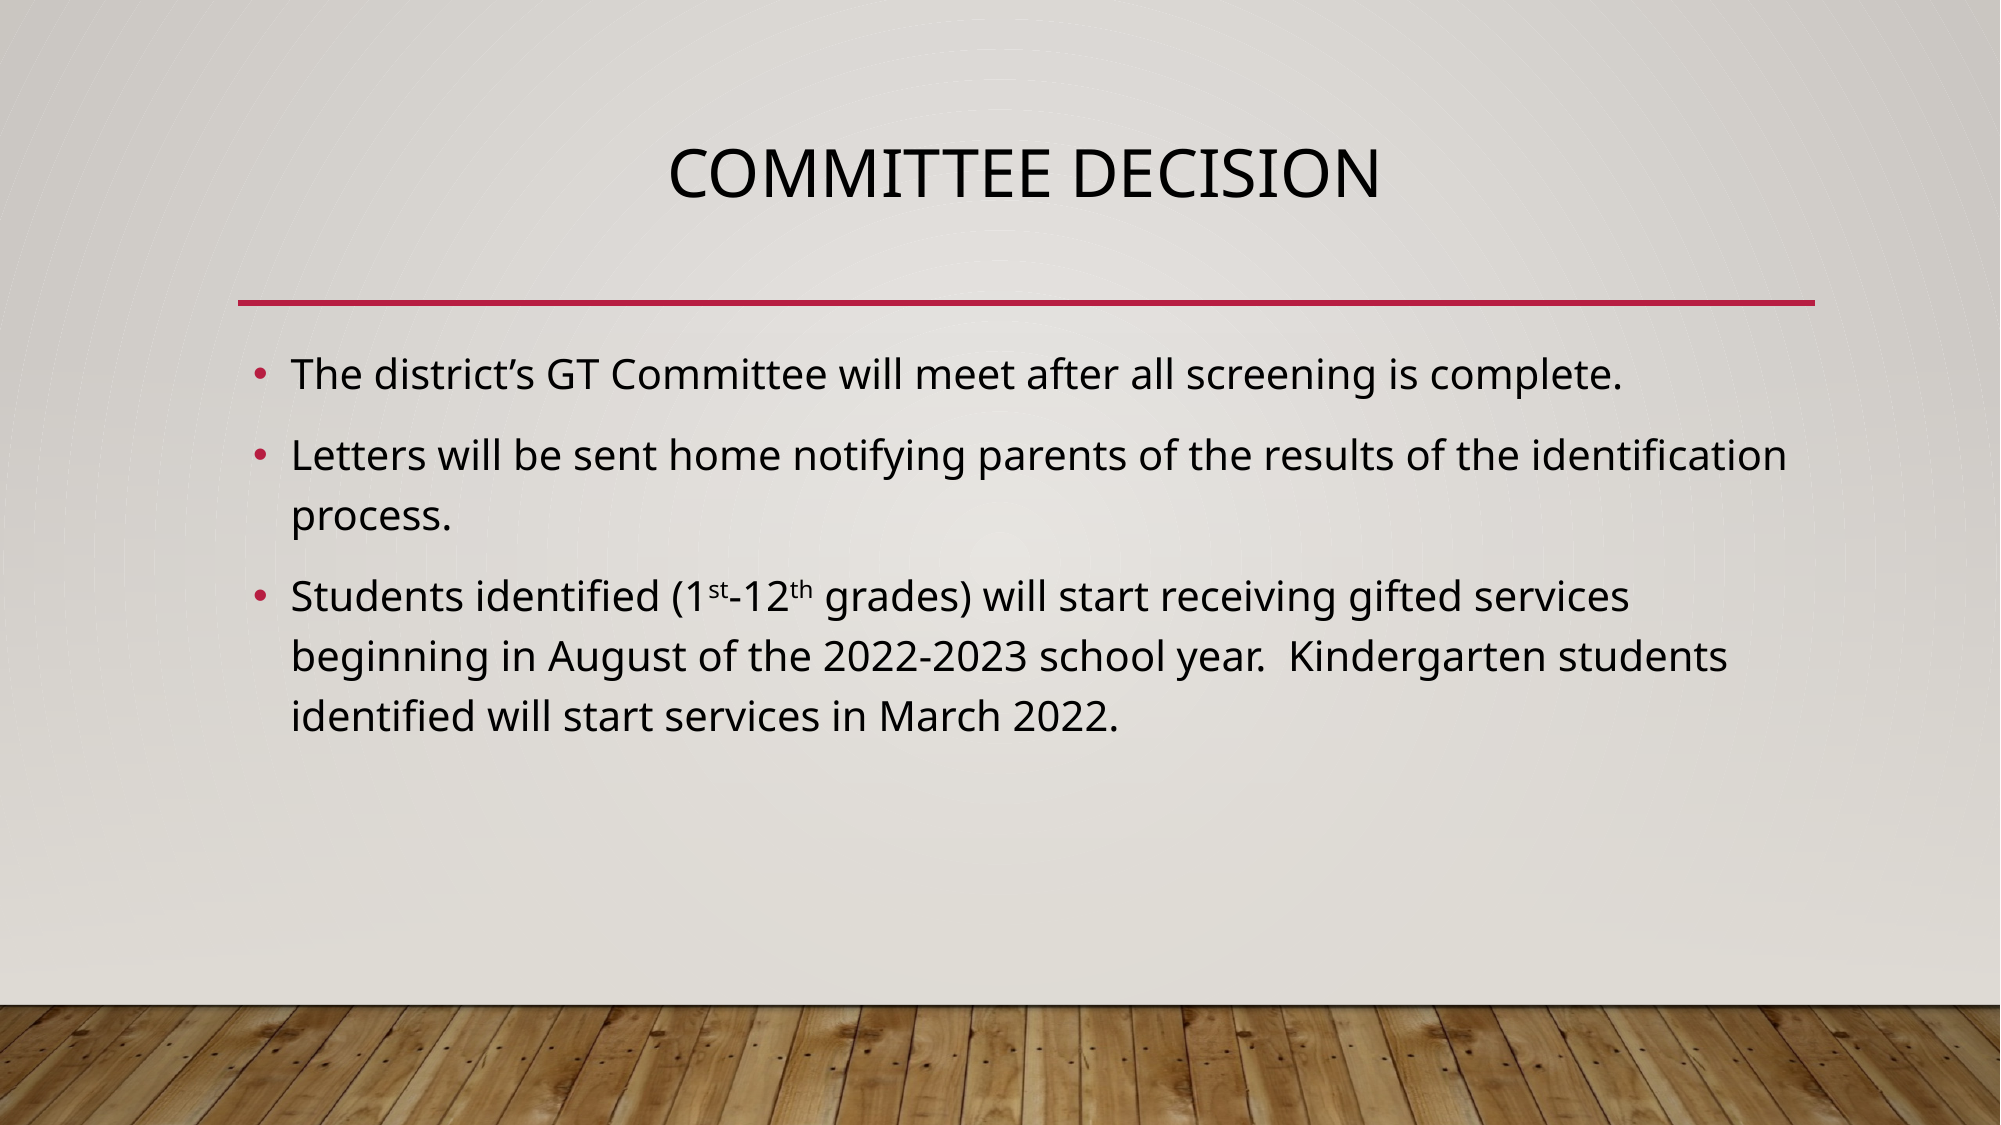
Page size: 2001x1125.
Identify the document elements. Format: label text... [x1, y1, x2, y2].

list The district’s GT Committee will meet after all screening is complete. Letters will be sent home notifying parents of the results of the identification process. Students identified (1st-12th grades) will start receiving gifted services beginning in August of the 2022-2023 school year. Kindergarten students identified will start services in March 2022. [238, 330, 1814, 897]
picture [0, 1005, 2000, 1125]
title Committee decision [238, 131, 1814, 305]
